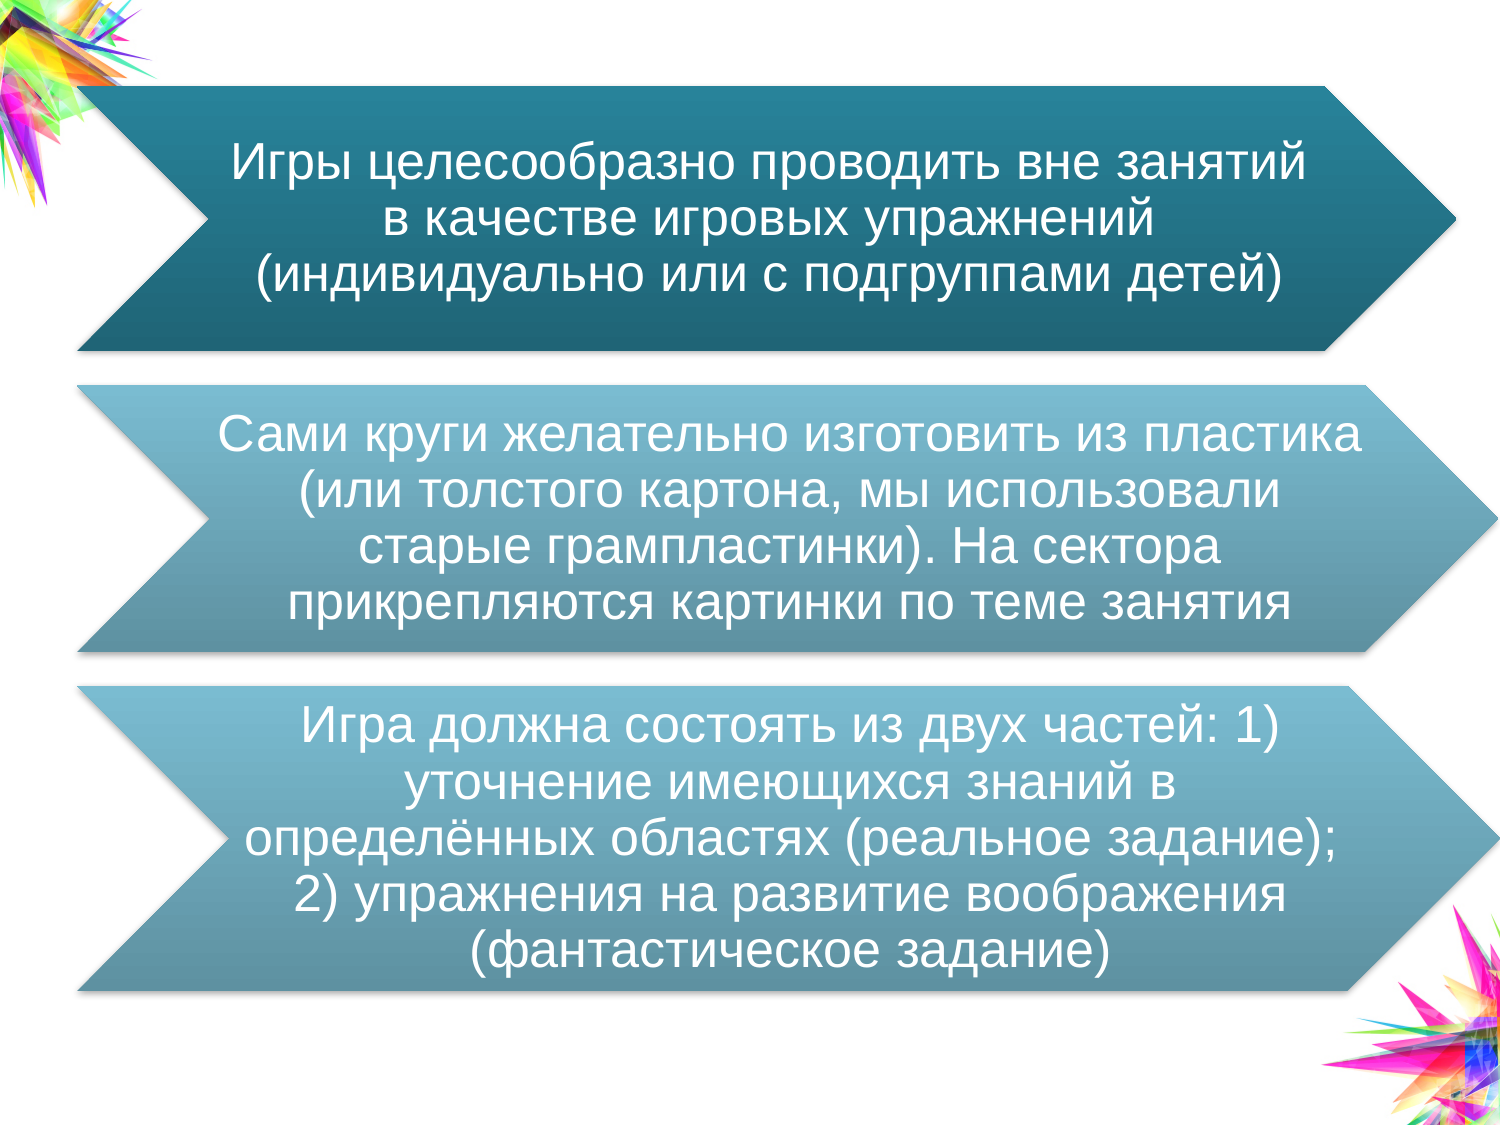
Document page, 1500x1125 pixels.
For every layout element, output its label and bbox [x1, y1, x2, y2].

list [76, 54, 1500, 1024]
picture [0, 0, 1500, 1125]
